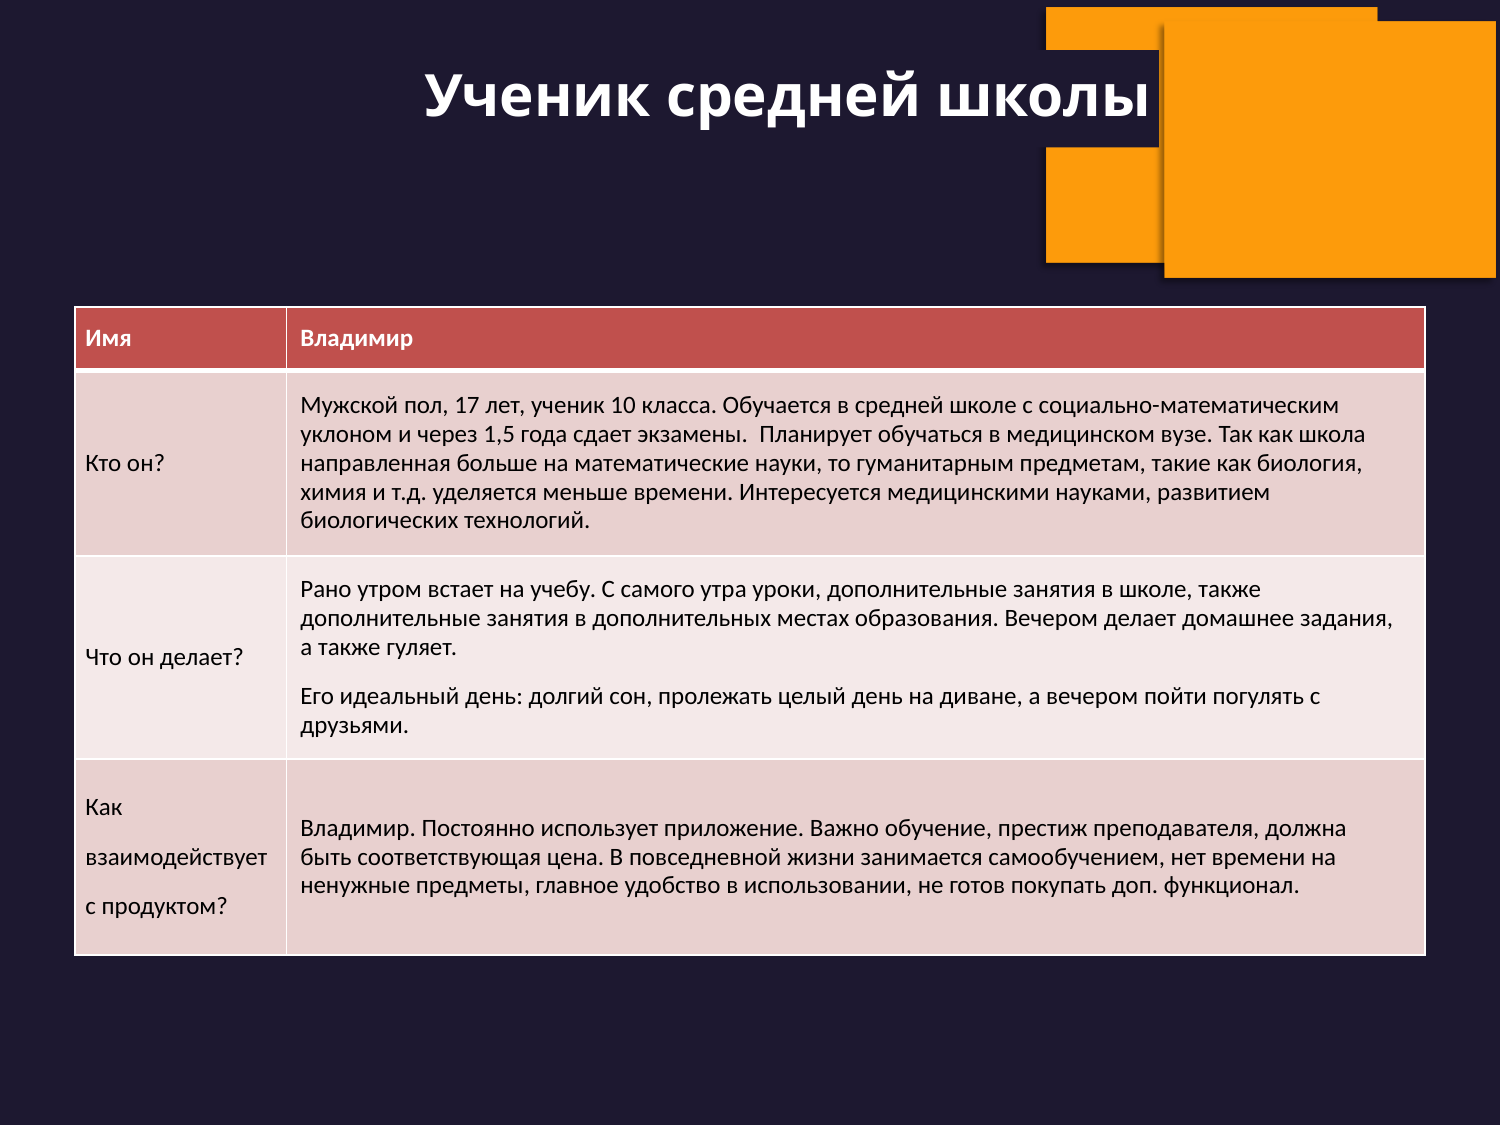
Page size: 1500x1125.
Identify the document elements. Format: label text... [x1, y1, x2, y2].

table_cell Кто он? [76, 373, 286, 555]
table_cell Рано утром встает на учебу. С самого утра уроки, дополнительные занятия в школе, также дополнительные занятия в дополнительных местах образования. Вечером делает домашнее задания, а также гуляет. Его идеальный день: долгий сон, пролежать целый день на диване, а вечером пойти погулять с друзьями. [287, 557, 1424, 758]
table_cell Владимир. Постоянно использует приложение. Важно обучение, престиж преподавателя, должна быть соответствующая цена. В повседневной жизни занимается самообучением, нет времени на ненужные предметы, главное удобство в использовании, не готов покупать доп. функционал. [287, 760, 1424, 954]
table_cell Мужской пол, 17 лет, ученик 10 класса. Обучается в средней школе с социально-математическим уклоном и через 1,5 года сдает экзамены. Планирует обучаться в медицинском вузе. Так как школа направленная больше на математические науки, то гуманитарным предметам, такие как биология, химия и т.д. уделяется меньше времени. Интересуется медицинскими науками, развитием биологических технологий. [287, 373, 1424, 555]
table_cell Как взаимодействует с продуктом? [76, 760, 286, 954]
table_header Владимир [287, 308, 1424, 368]
picture [1033, 3, 1500, 291]
table_cell Что он делает? [76, 557, 286, 758]
text_box Ученик средней школы [409, 50, 1028, 181]
table_header Имя [76, 308, 286, 368]
text_box [75, 48, 1028, 149]
